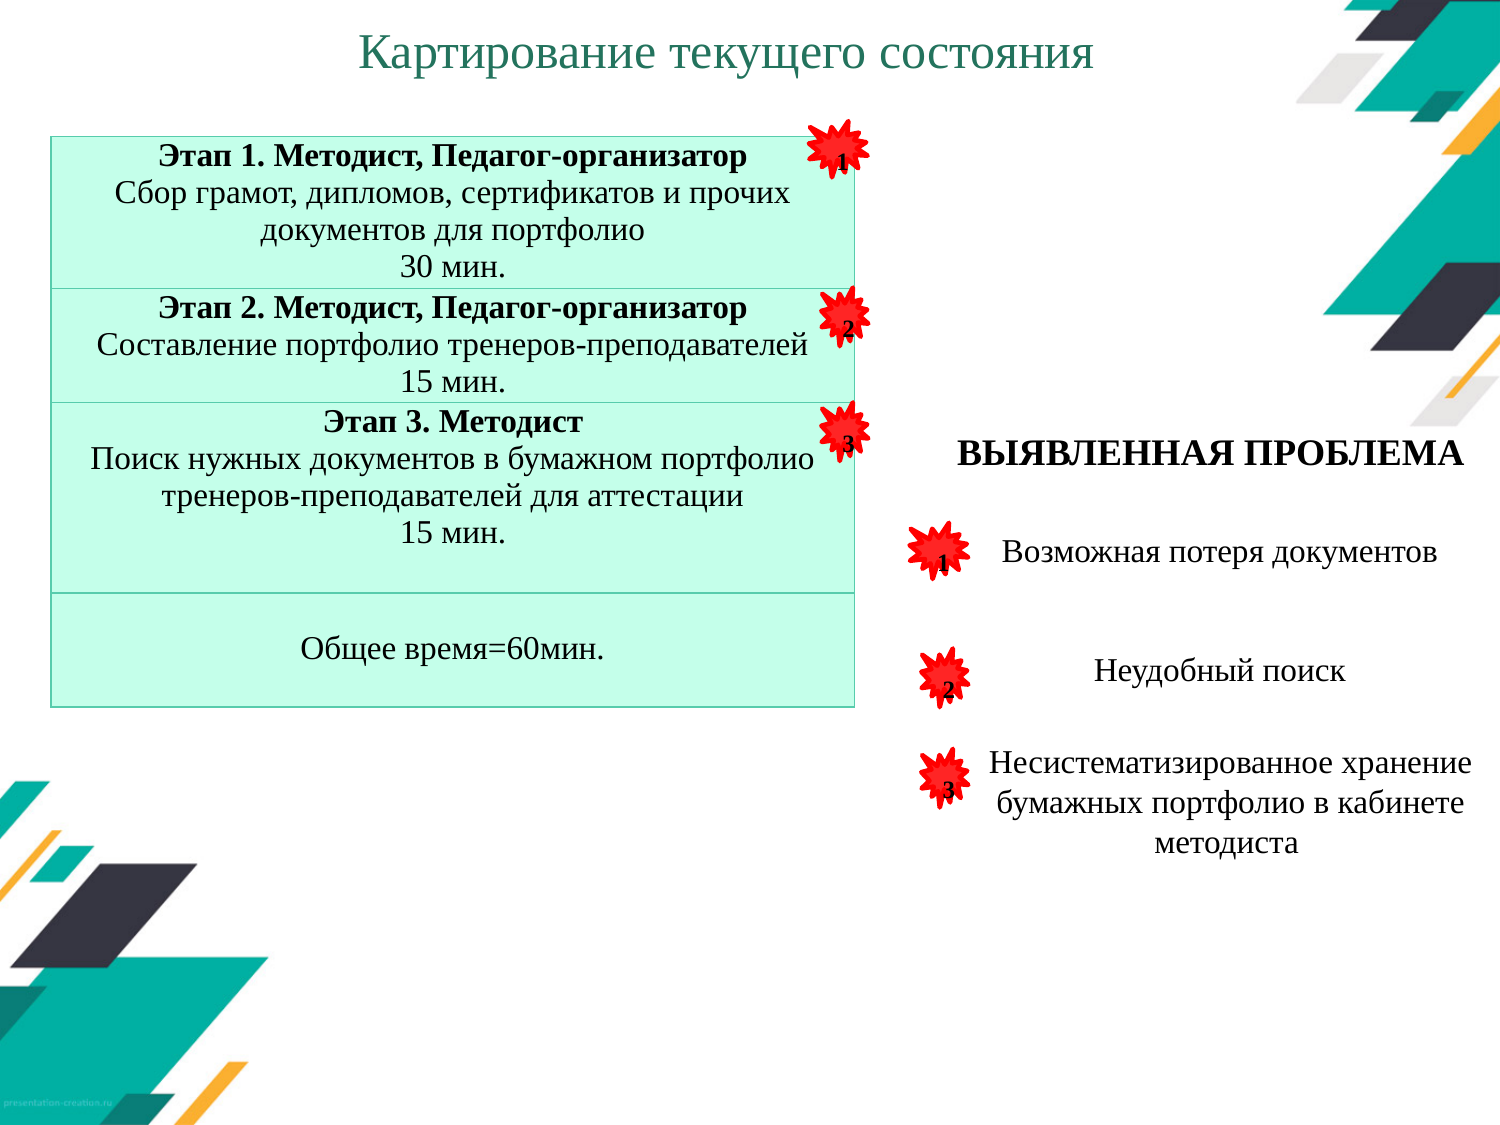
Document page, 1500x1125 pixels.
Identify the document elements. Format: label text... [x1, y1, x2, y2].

text_box 3 [821, 402, 869, 461]
text_box 3 [922, 755, 927, 763]
text_box Несистематизированное хранение бумажных портфолио в кабинете методиста [927, 730, 1500, 870]
title Картирование текущего состояния [0, 0, 1453, 150]
table_header Этап 1. Методист, Педагог-организатор Сбор грамот, дипломов, сертификатов и прочих документов для портфолио 30 мин. [52, 137, 854, 288]
text_box 1 [910, 528, 920, 541]
text_box Неудобный поиск [920, 598, 1500, 738]
picture [0, 0, 1500, 1125]
table_cell Общее время=60мин. [52, 594, 854, 706]
text_box 3 [921, 770, 927, 779]
text_box 2 [821, 287, 869, 347]
table_cell Этап 3. Методист Поиск нужных документов в бумажном портфолио тренеров-преподавателей для аттестации 15 мин. [52, 403, 854, 592]
text_box 1 [808, 121, 868, 178]
text_box ВЫЯВЛЕННАЯ ПРОБЛЕМА [941, 420, 1480, 480]
text_box 1 [909, 543, 920, 561]
table_cell Этап 2. Методист, Педагог-организатор Составление портфолио тренеров-преподавателей 15 мин. [52, 289, 854, 402]
text_box Возможная потеря документов [920, 480, 1500, 598]
